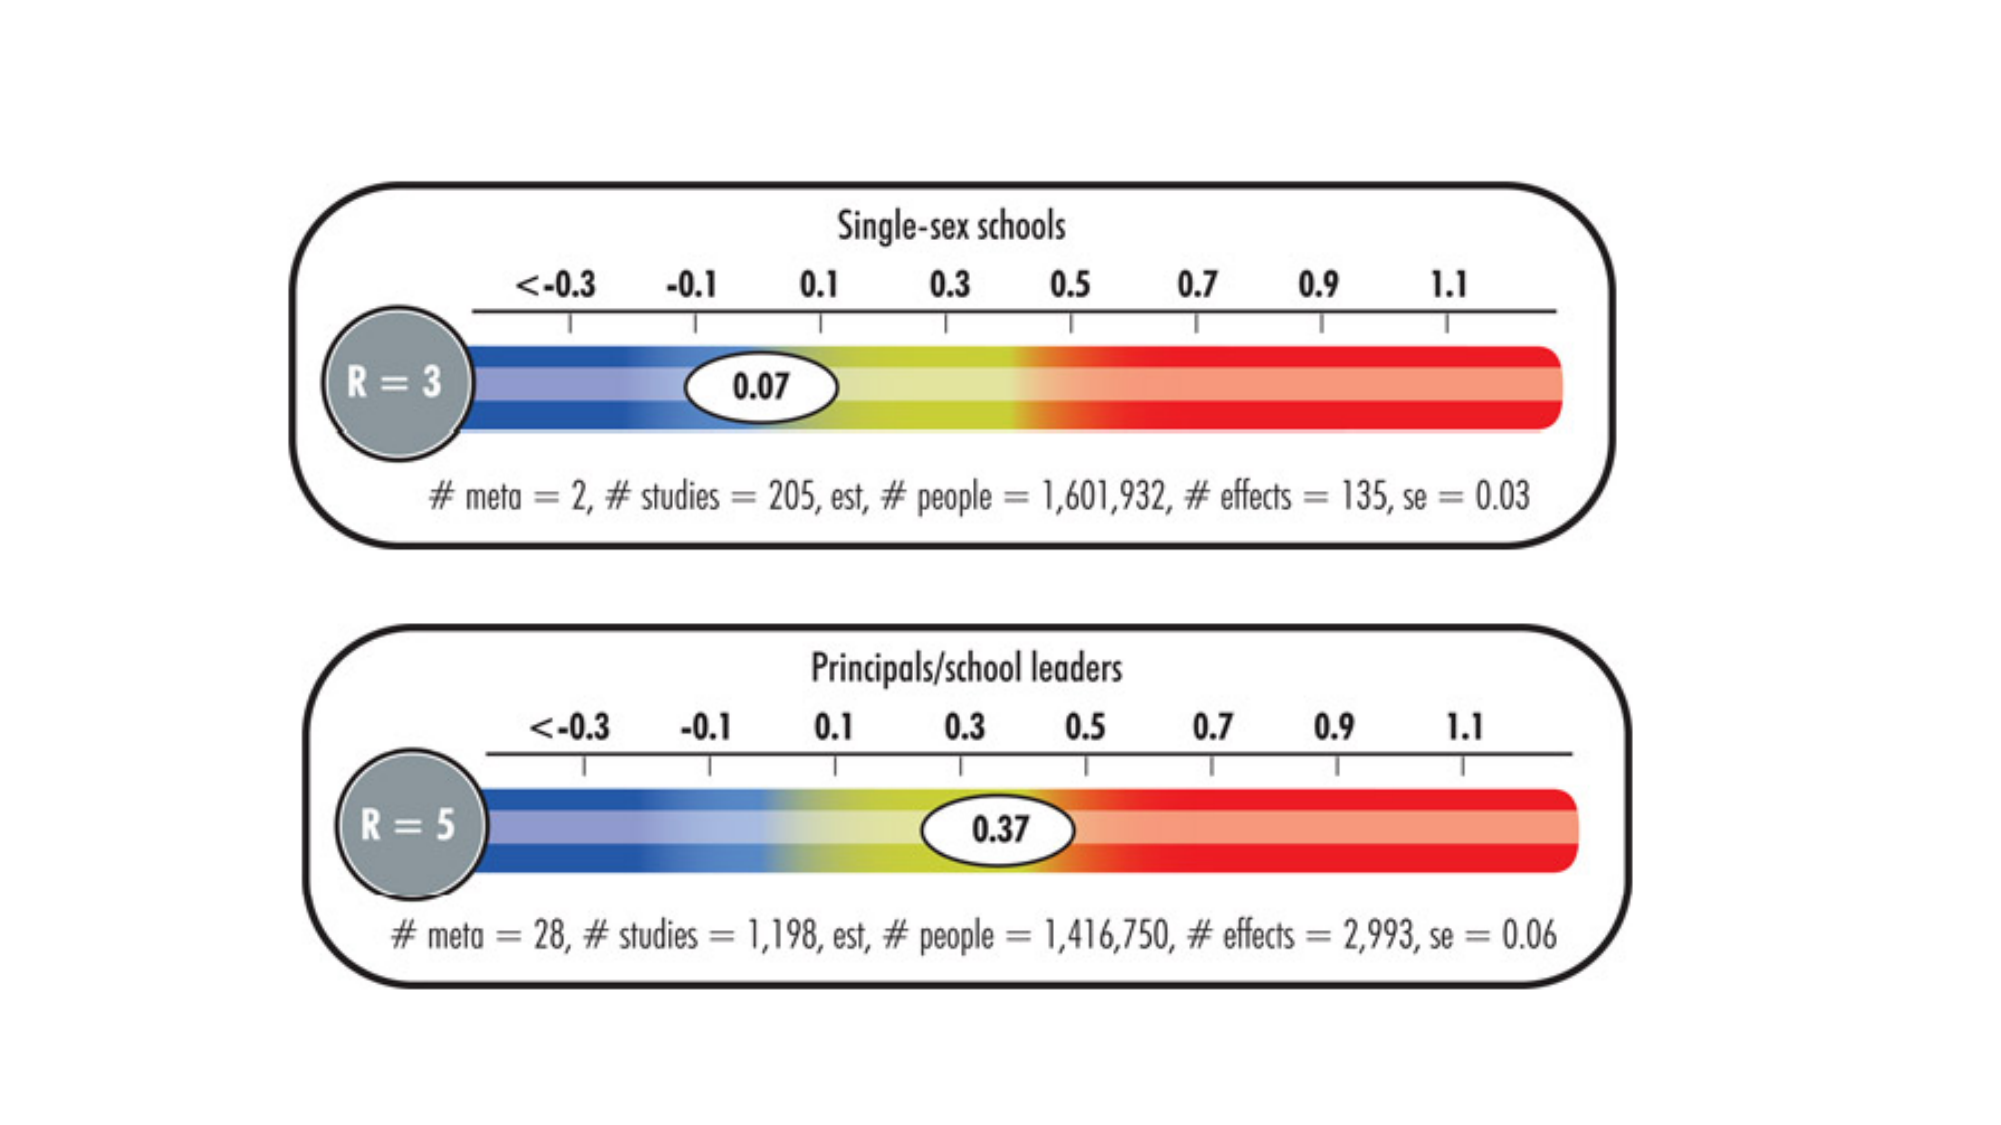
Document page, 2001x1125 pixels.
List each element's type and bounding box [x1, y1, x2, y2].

picture [278, 115, 1671, 1057]
